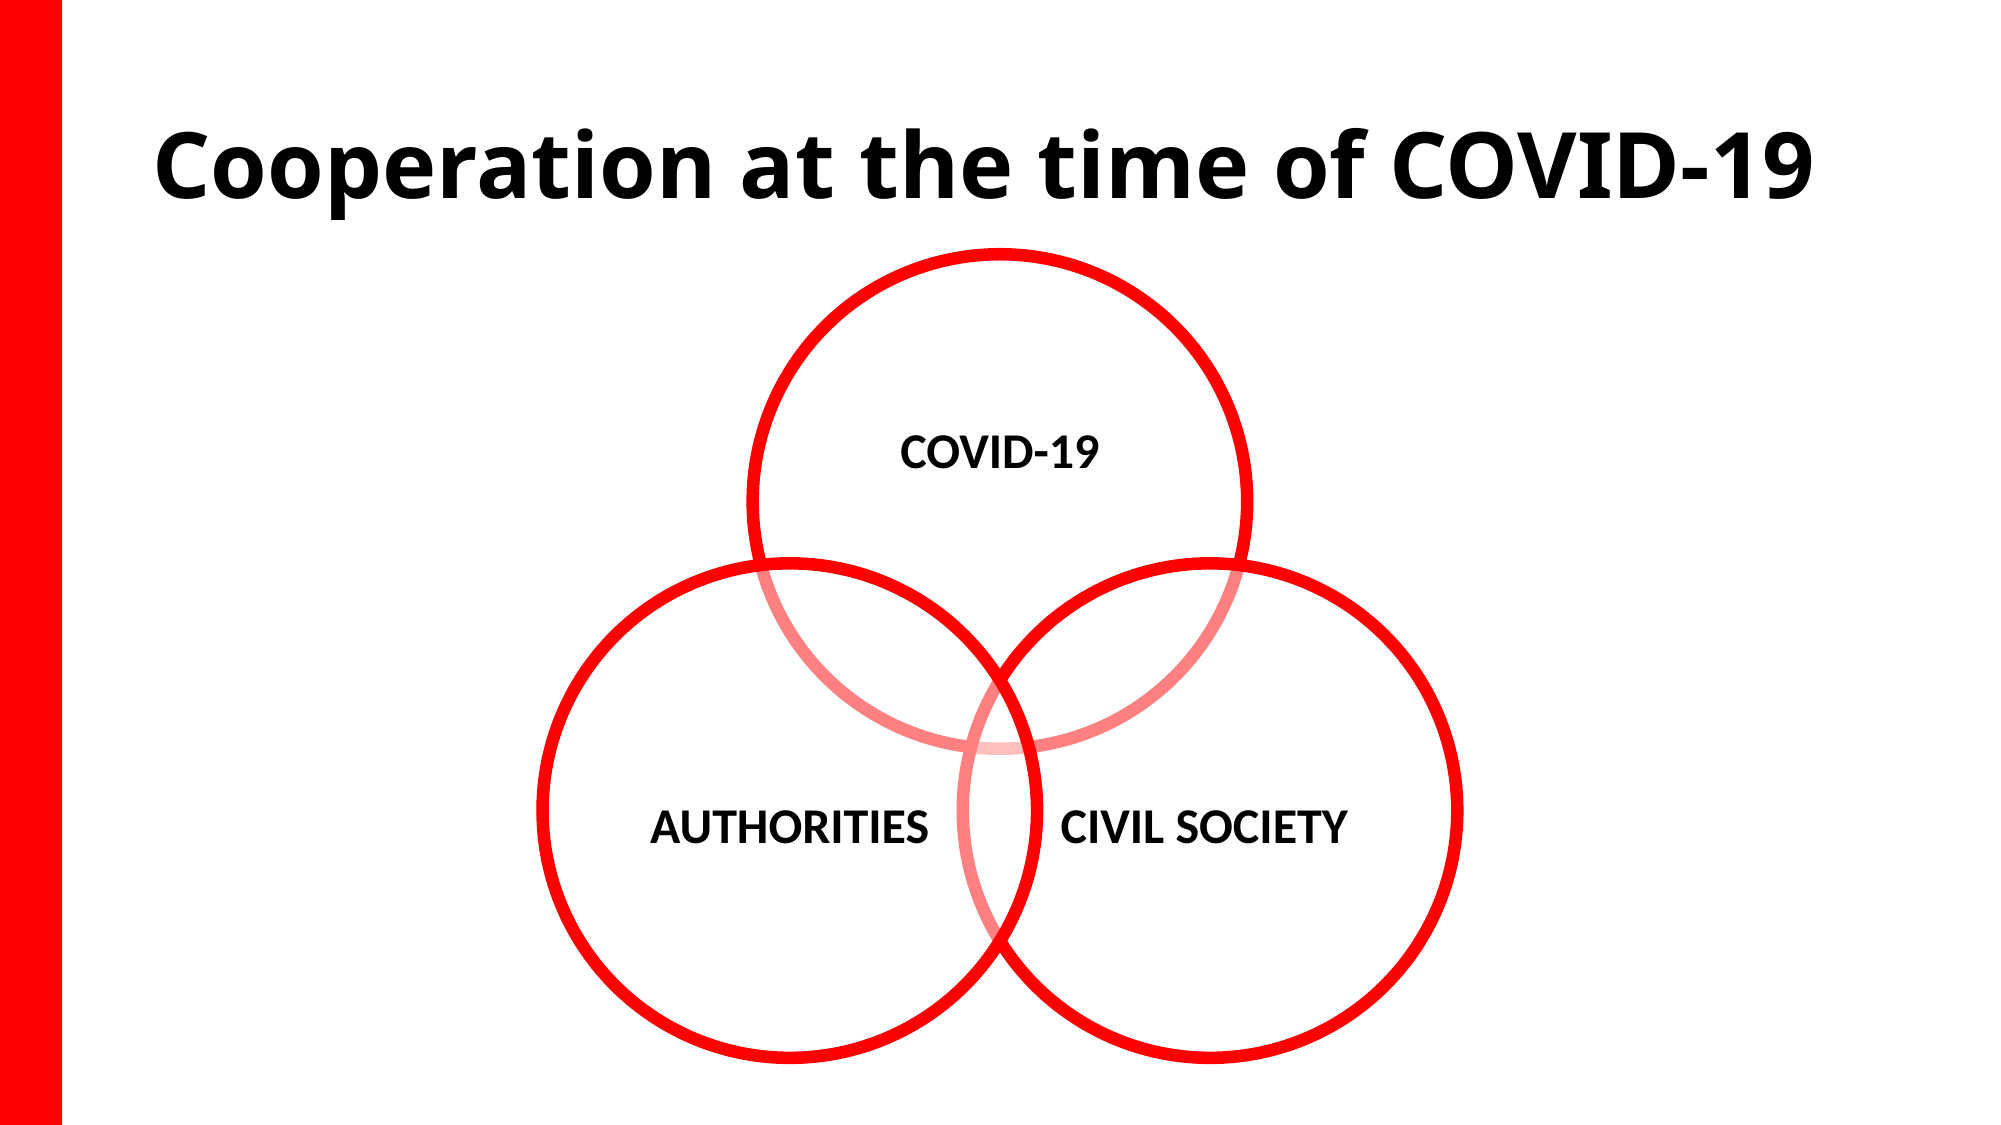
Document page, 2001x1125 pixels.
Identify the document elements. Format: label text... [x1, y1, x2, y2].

title Cooperation at the time of COVID-19 [137, 59, 1863, 278]
text_box [0, 0, 63, 1125]
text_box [392, 243, 1608, 1069]
